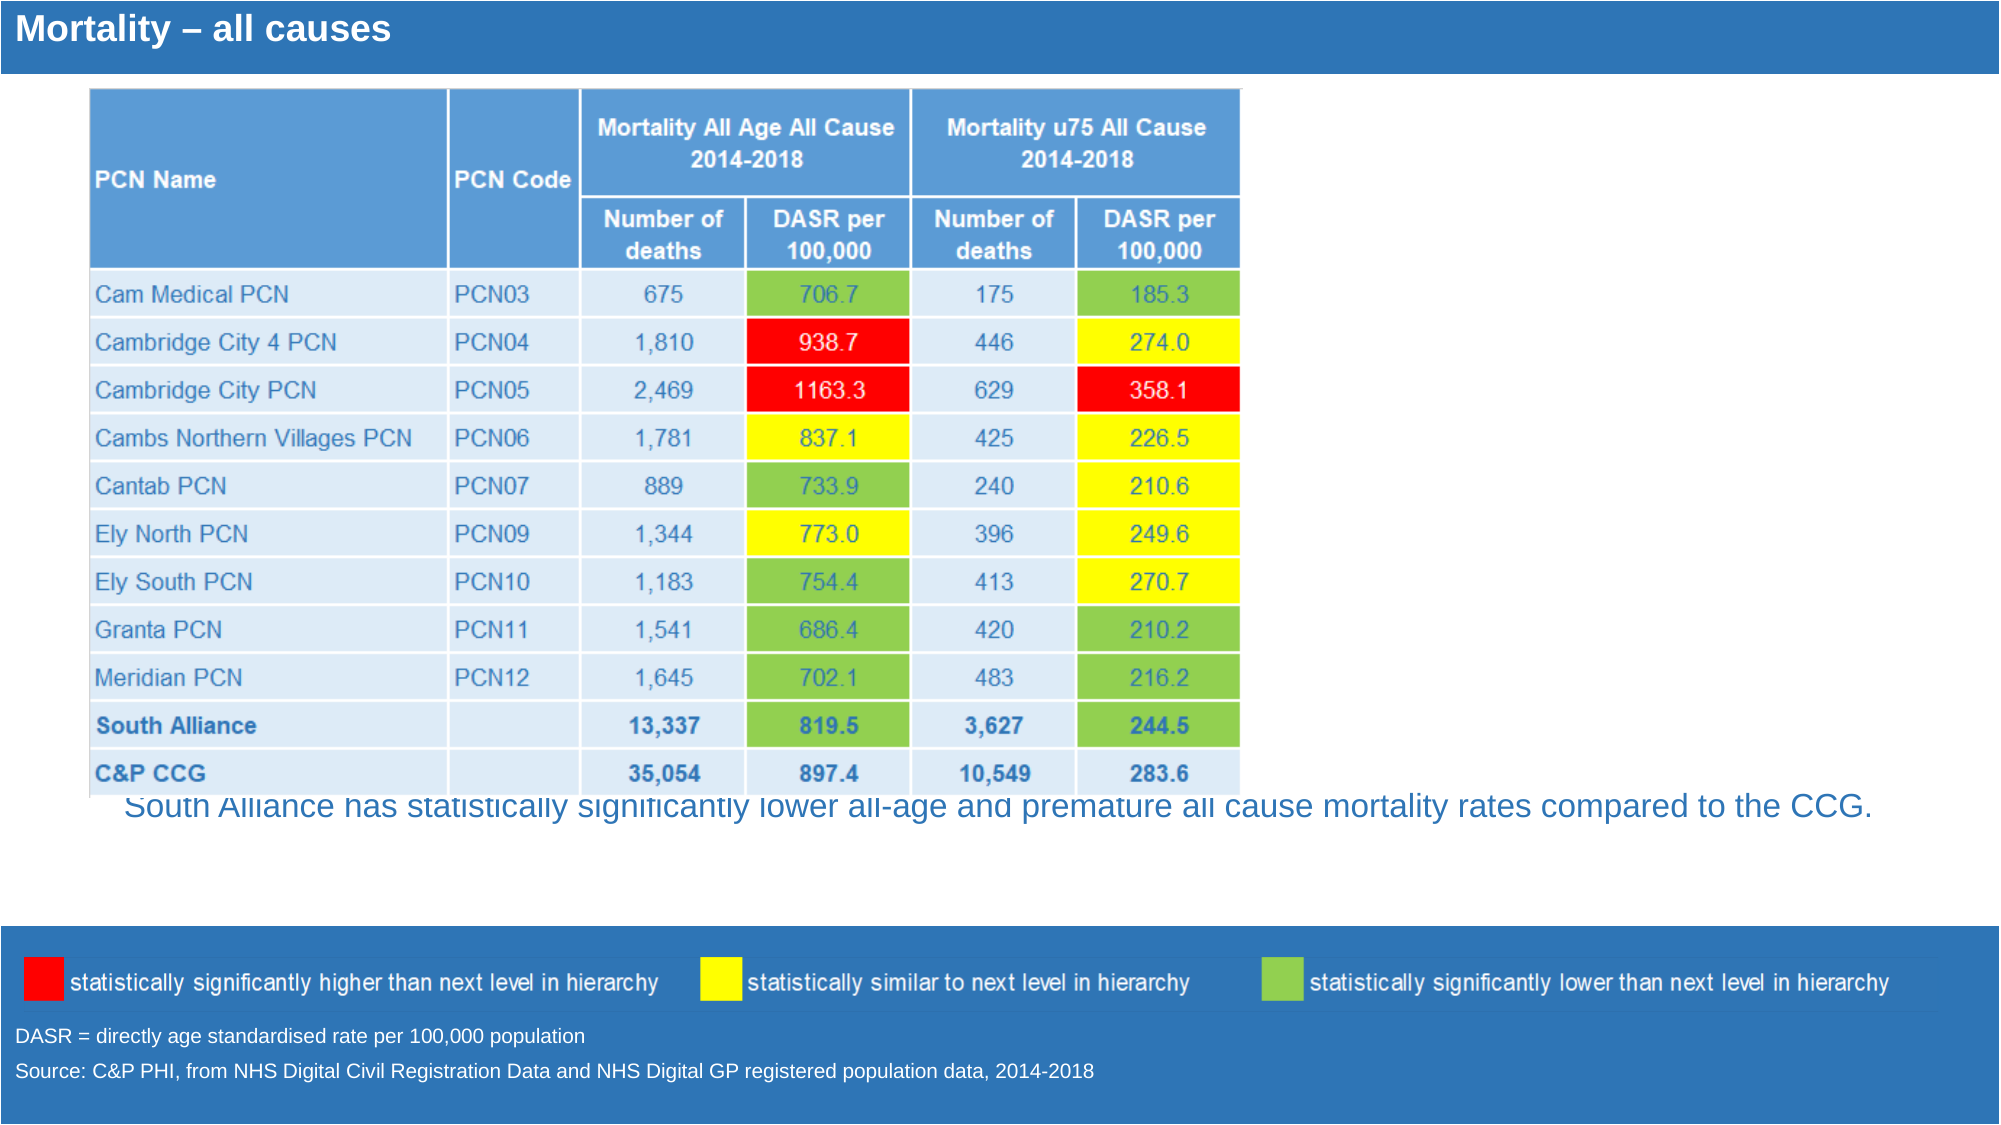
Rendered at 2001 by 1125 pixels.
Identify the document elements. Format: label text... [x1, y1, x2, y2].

table_cell DASR = directly age standardised rate per 100,000 population Source: C&P PHI, from NHS Digital Civil Registration Data and NHS Digital GP registered population data, 2014-2018 [1, 926, 1999, 1124]
picture [22, 955, 1939, 1013]
table_header Mortality – all causes [1, 1, 1999, 74]
picture [89, 88, 1243, 798]
table_cell South Alliance has statistically significantly lower all-age and premature all cause mortality rates compared to the CCG. [1, 79, 1999, 924]
